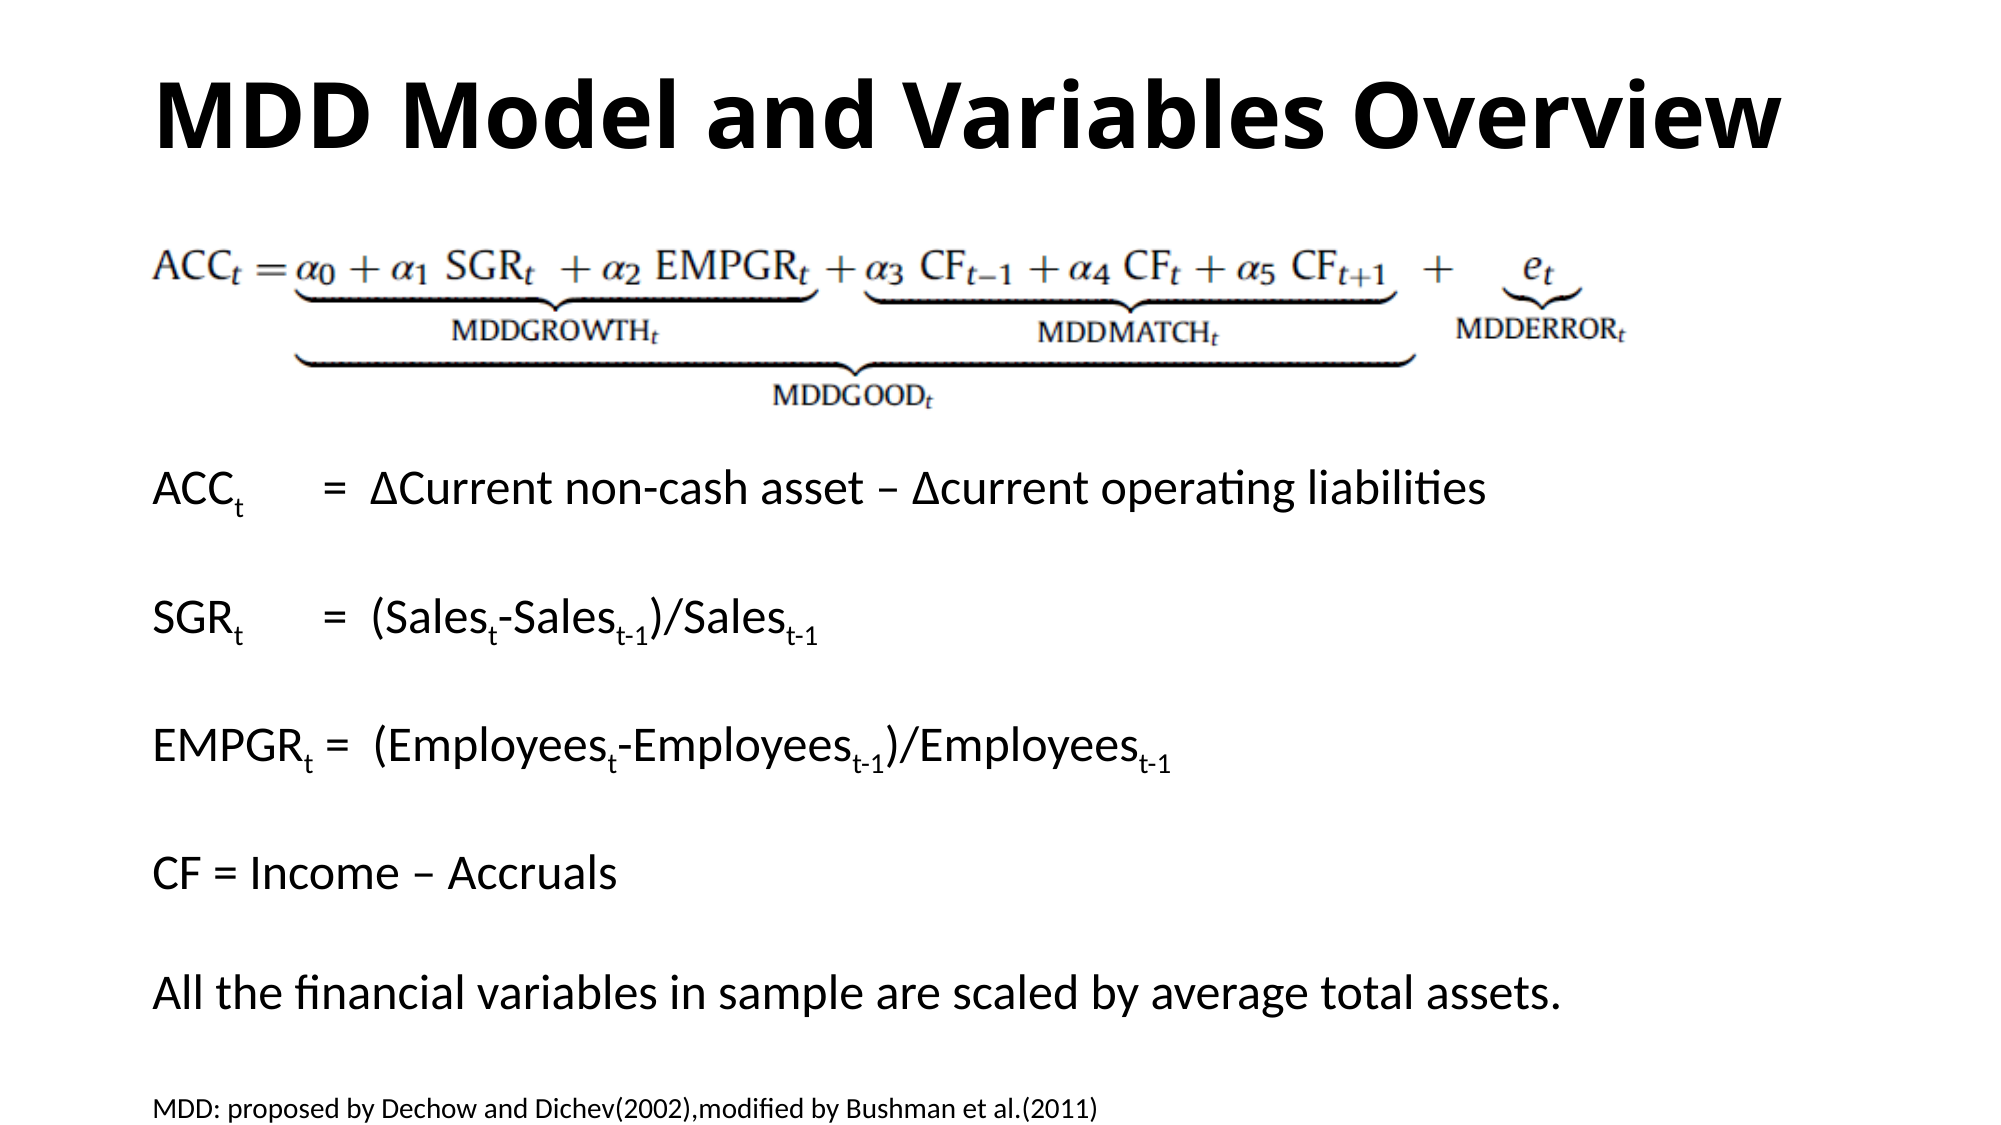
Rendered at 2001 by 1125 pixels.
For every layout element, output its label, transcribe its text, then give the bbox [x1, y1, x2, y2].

title MDD Model and Variables Overview [137, 58, 1863, 179]
text_box ACCt = ΔCurrent non-cash asset – Δcurrent operating liabilities SGRt = (Salest-Salest-1)/Salest-1 EMPGRt = (Employeest-Employeest-1)/Employeest-1 CF = Income – Accruals All the financial variables in sample are scaled by average total assets. MDD: proposed by Dechow and Dichev(2002),modified by Bushman et al.(2011) [137, 447, 1883, 1125]
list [103, 204, 1687, 428]
